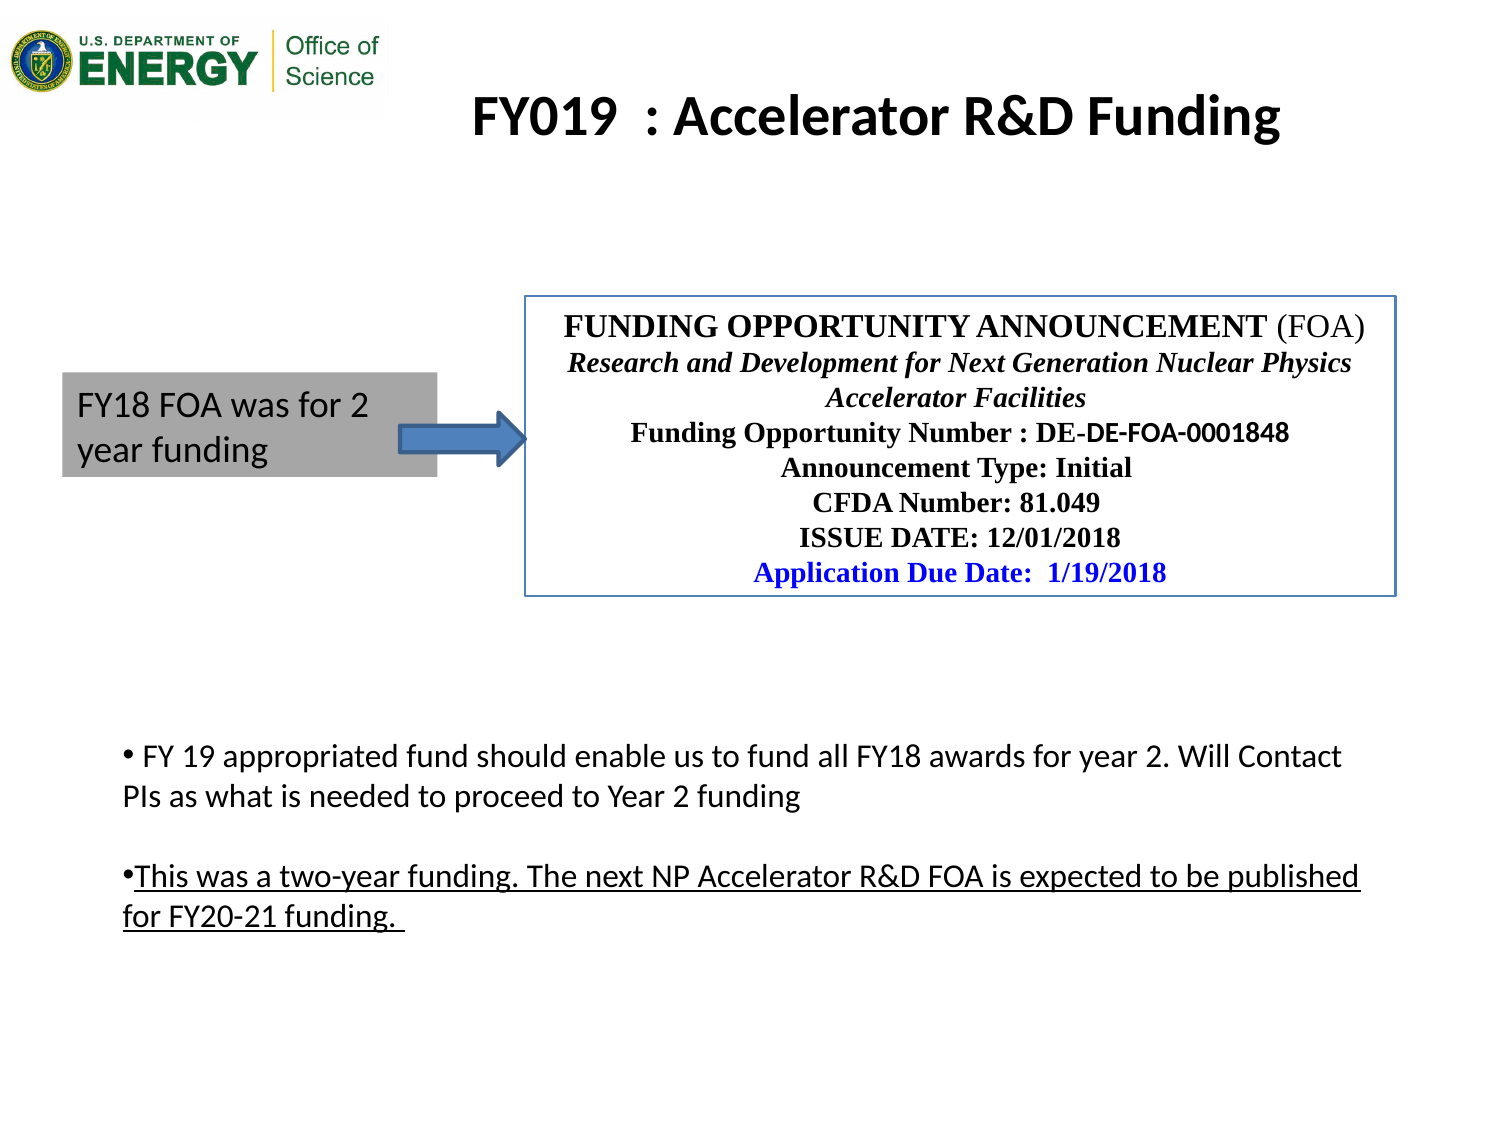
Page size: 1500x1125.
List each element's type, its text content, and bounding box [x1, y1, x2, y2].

text_box FY 19 appropriated fund should enable us to fund all FY18 awards for year 2. Will Contact PIs as what is needed to proceed to Year 2 funding This was a two-year funding. The next NP Accelerator R&D FOA is expected to be published for FY20-21 funding. [108, 727, 1396, 982]
picture [0, 14, 388, 125]
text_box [62, 372, 526, 479]
text_box FY019 : Accelerator R&D Funding [458, 69, 1396, 155]
text_box FUNDING OPPORTUNITY ANNOUNCEMENT (FOA) Research and Development for Next Generation Nuclear Physics Accelerator Facilities Funding Opportunity Number : DE-DE-FOA-0001848 Announcement Type: Initial CFDA Number: 81.049 ISSUE DATE: 12/01/2018 Application Due Date: 1/19/2018 [525, 296, 1396, 596]
